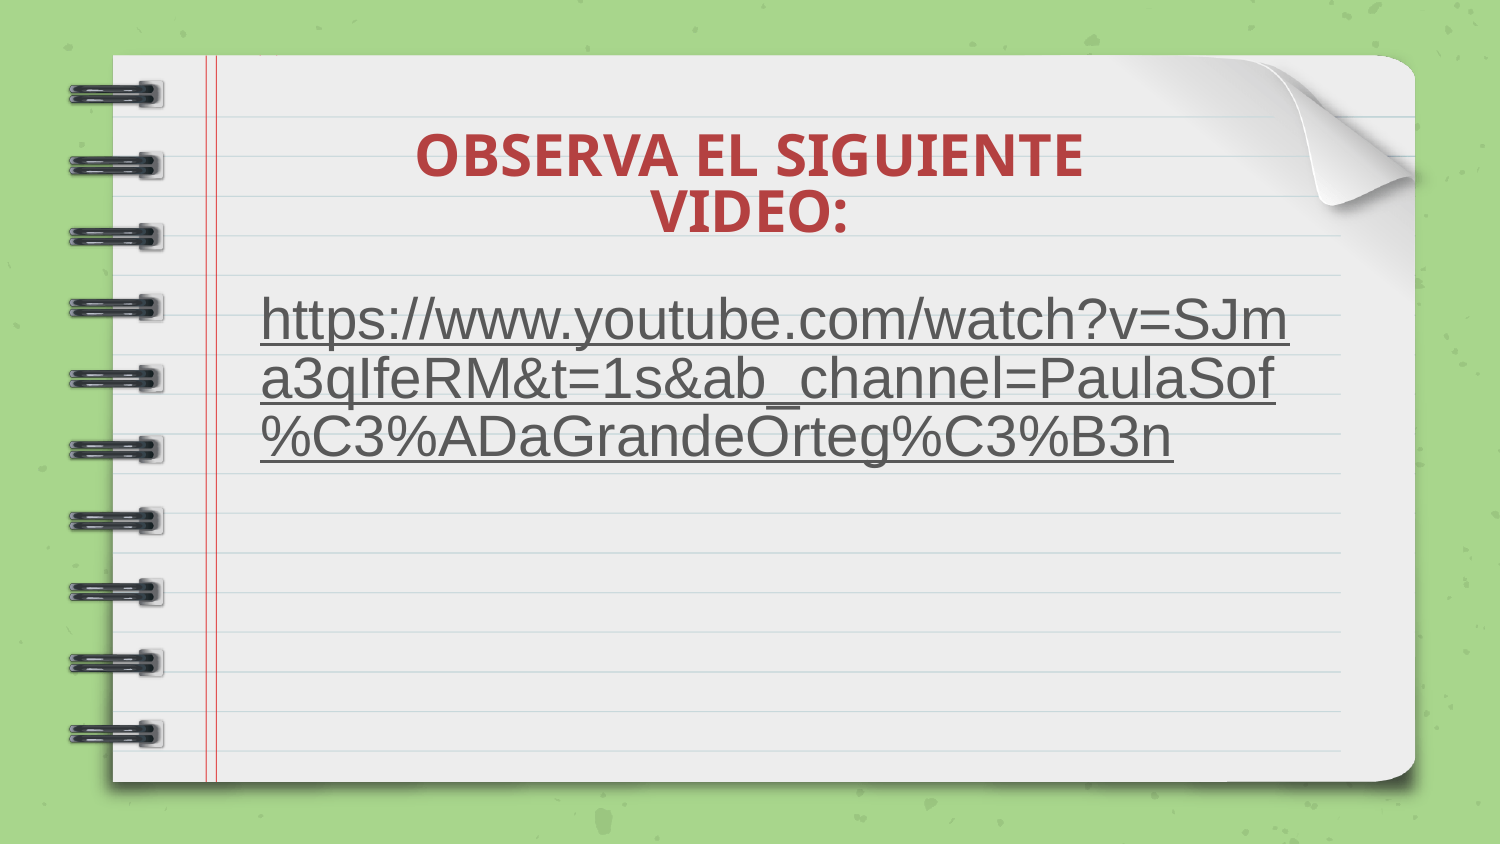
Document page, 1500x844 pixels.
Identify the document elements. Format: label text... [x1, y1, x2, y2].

text_box https://www.youtube.com/watch?v=SJma3qIfeRM&t=1s&ab_channel=PaulaSof%C3%ADaGrandeOrteg%C3%B3n [245, 274, 1323, 430]
picture [63, 22, 1437, 822]
title OBSERVA EL SIGUIENTE VIDEO: [301, 116, 1199, 211]
